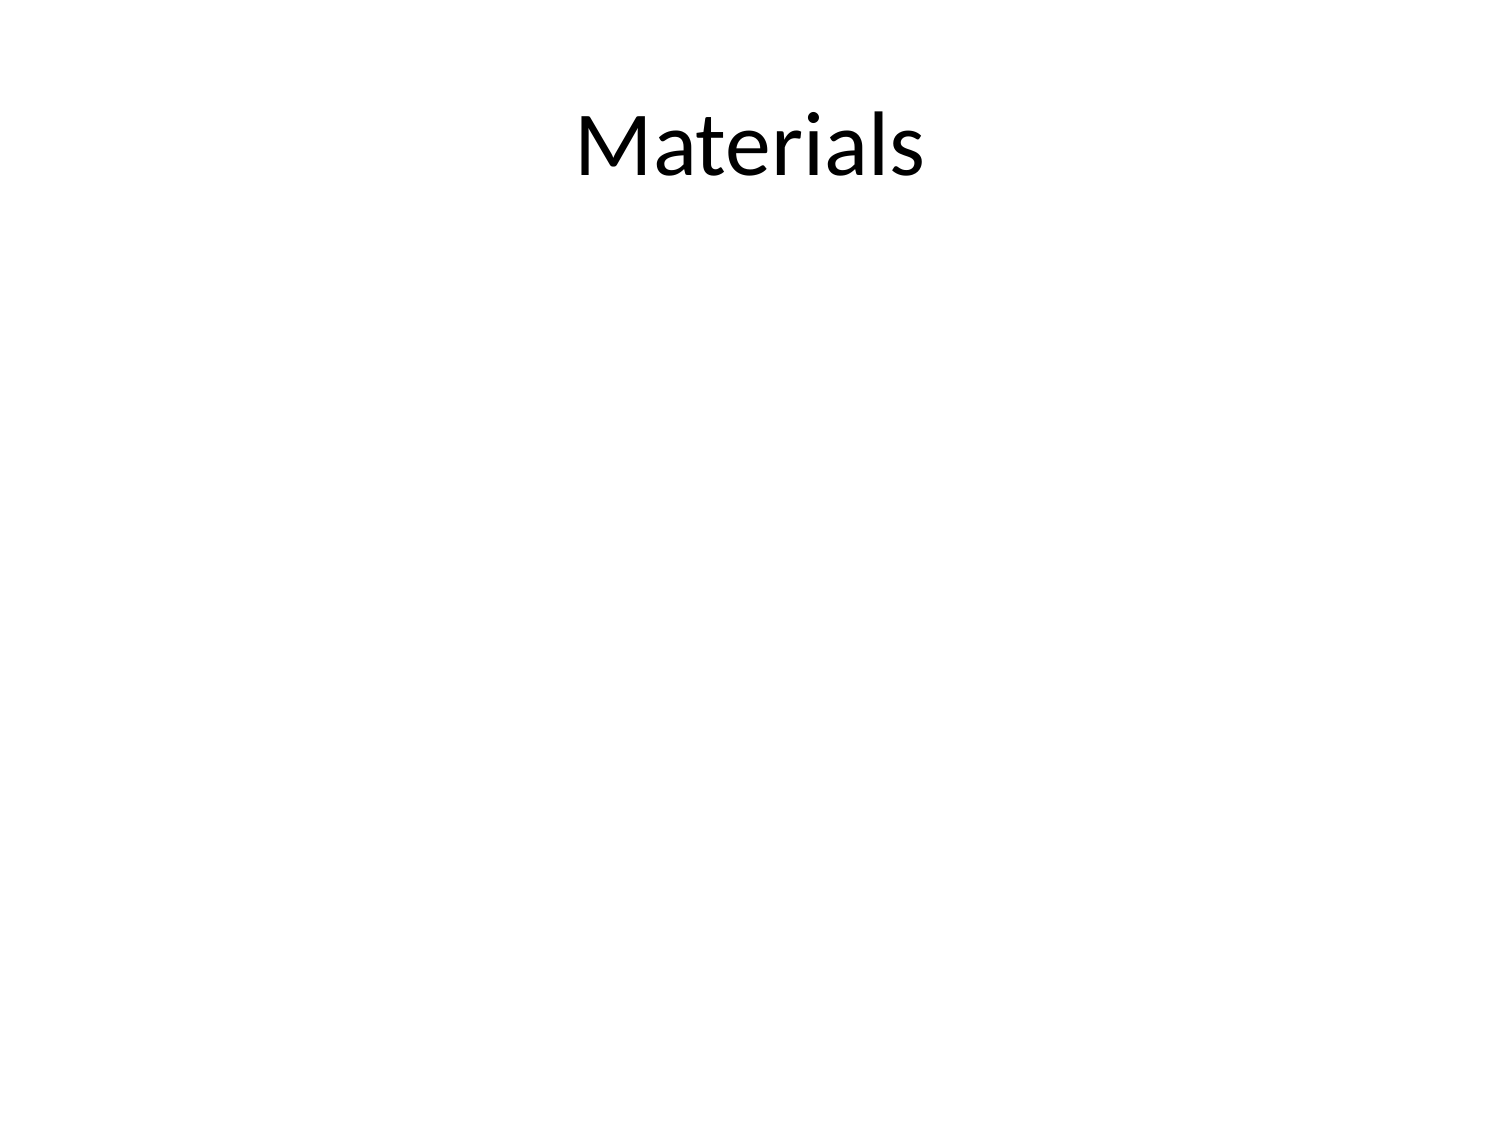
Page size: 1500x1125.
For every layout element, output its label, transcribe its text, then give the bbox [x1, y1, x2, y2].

title Materials [75, 45, 1425, 233]
